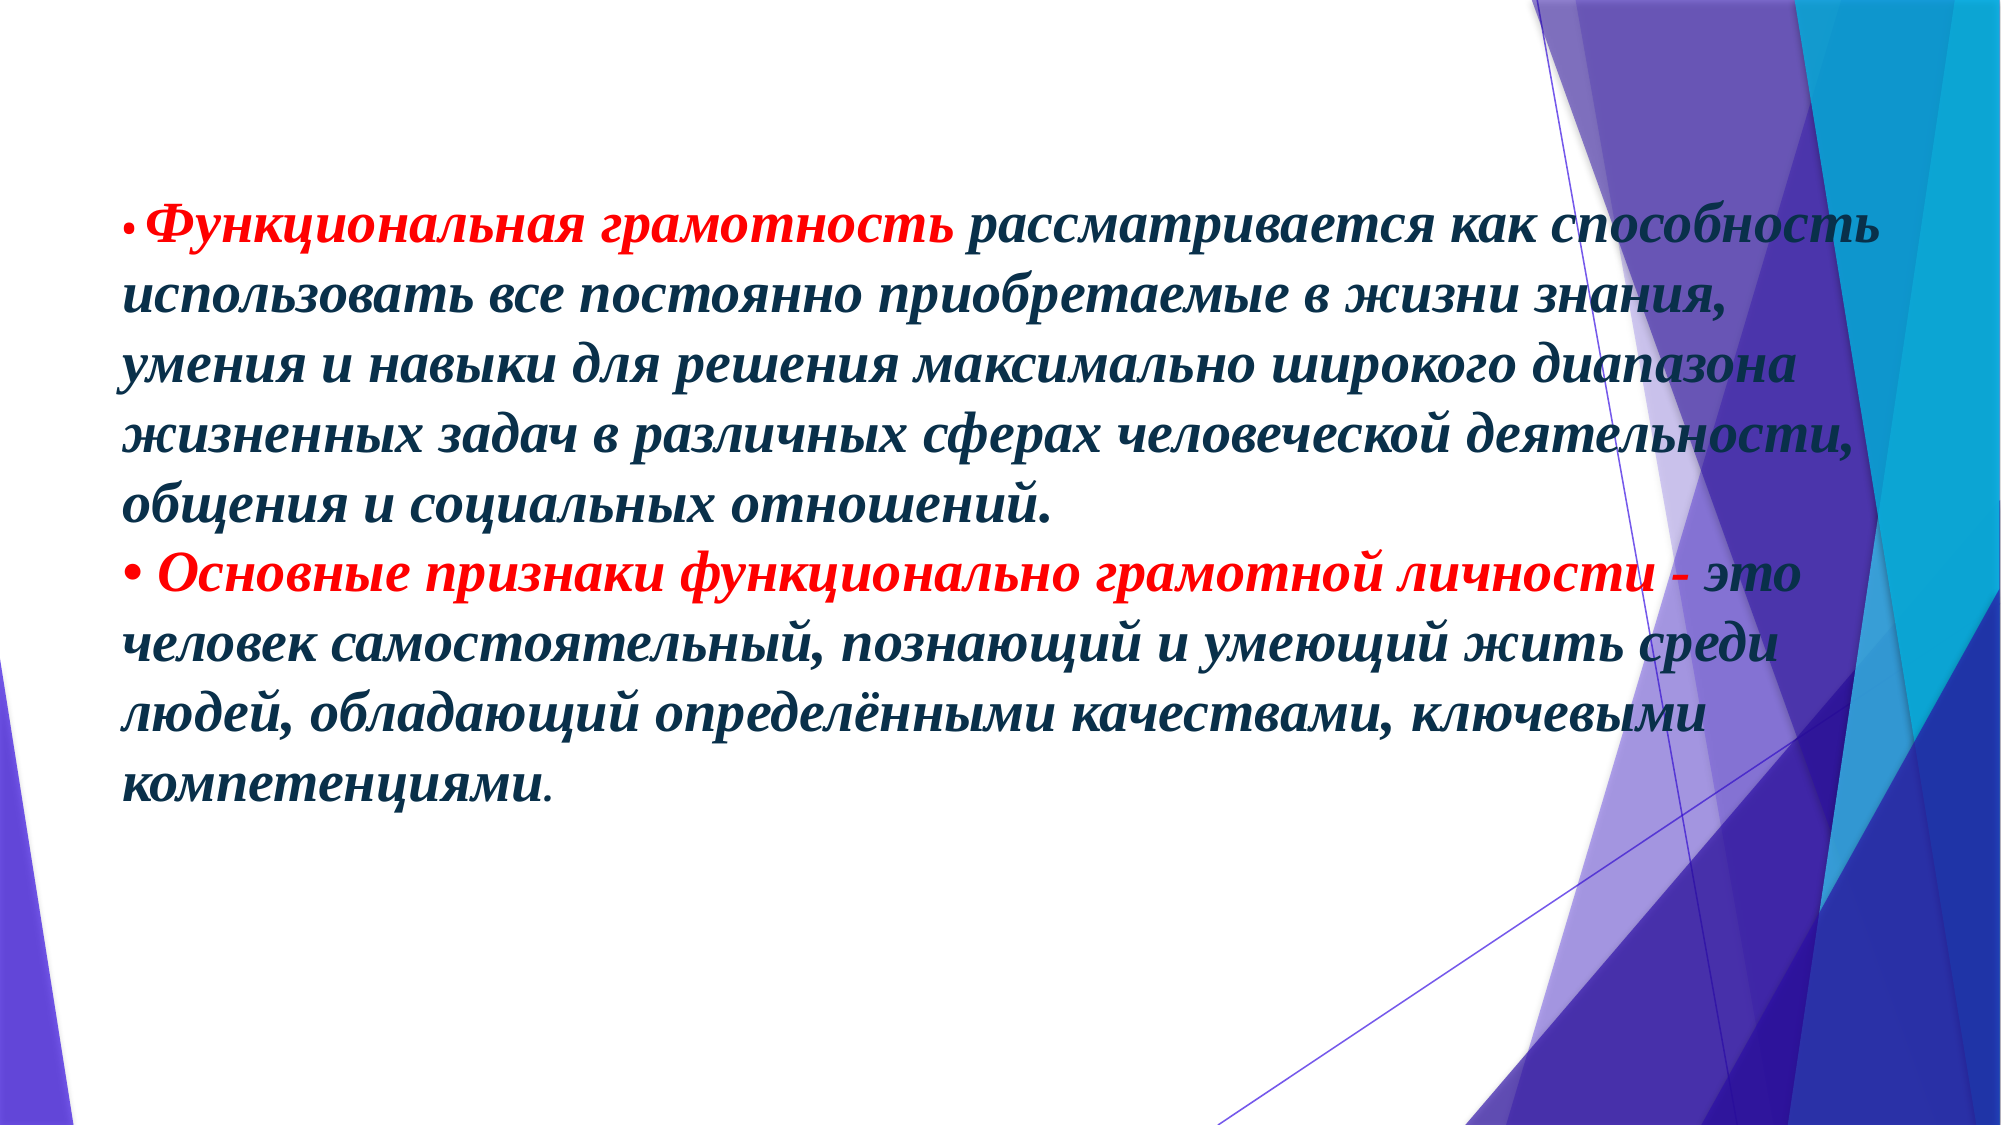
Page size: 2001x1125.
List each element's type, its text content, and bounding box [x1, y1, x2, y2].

list • Функциональная грамотность рассматривается как способность использовать все постоянно приобретаемые в жизни знания, умения и навыки для решения максимально широкого диапазона жизненных задач в различных сферах человеческой деятельности, общения и социальных отношений. • Основные признаки функционально грамотной личности - это человек самостоятельный, познающий и умеющий жить среди людей, обладающий определёнными качествами, ключевыми компетенциями. [107, 176, 1908, 920]
